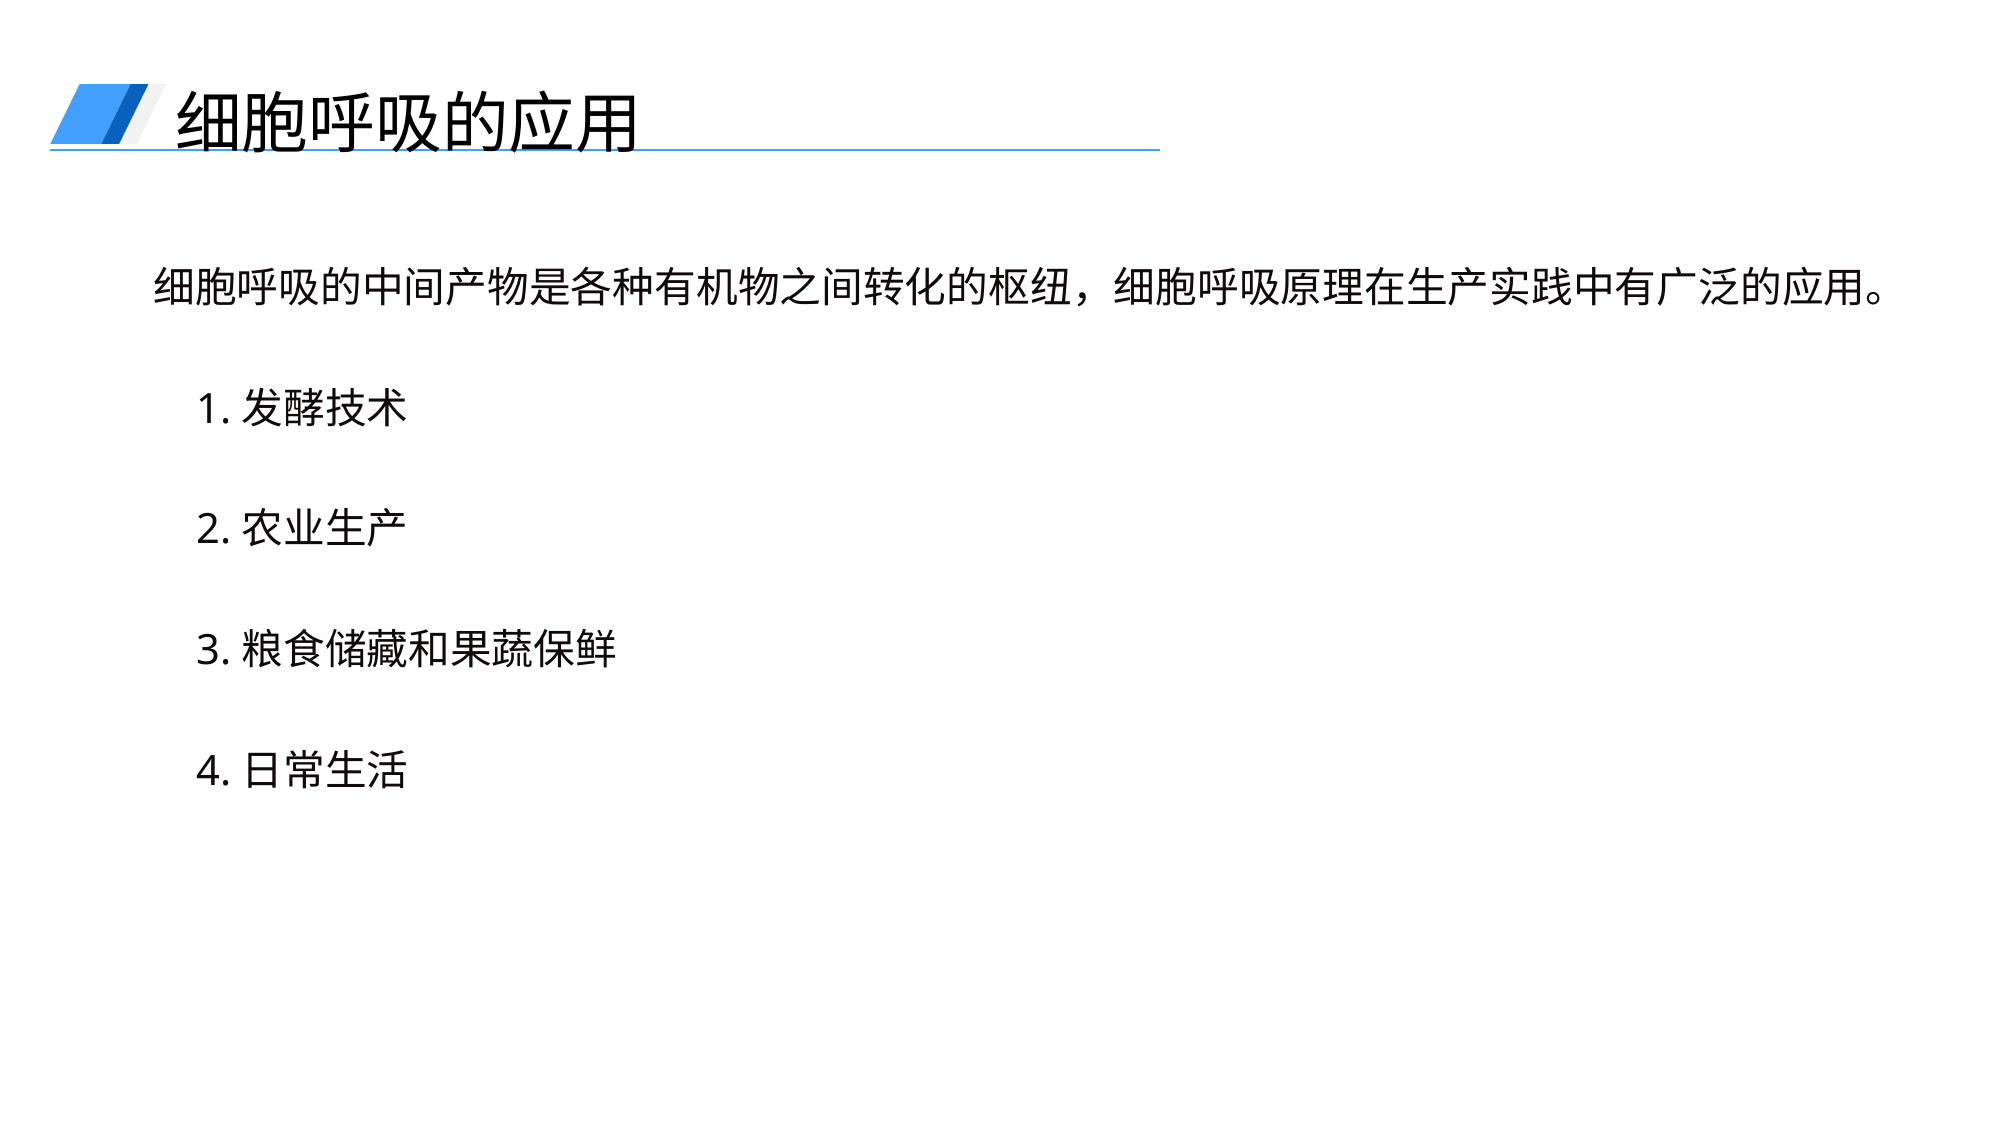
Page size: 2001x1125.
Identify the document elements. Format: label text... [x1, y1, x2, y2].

text_box 细胞呼吸的应用 [165, 71, 653, 252]
text_box 细胞呼吸的中间产物是各种有机物之间转化的枢纽，细胞呼吸原理在生产实践中有广泛的应用。 1.发酵技术 2.农业生产 3.粮食储藏和果蔬保鲜 4.日常生活 [138, 253, 1955, 802]
